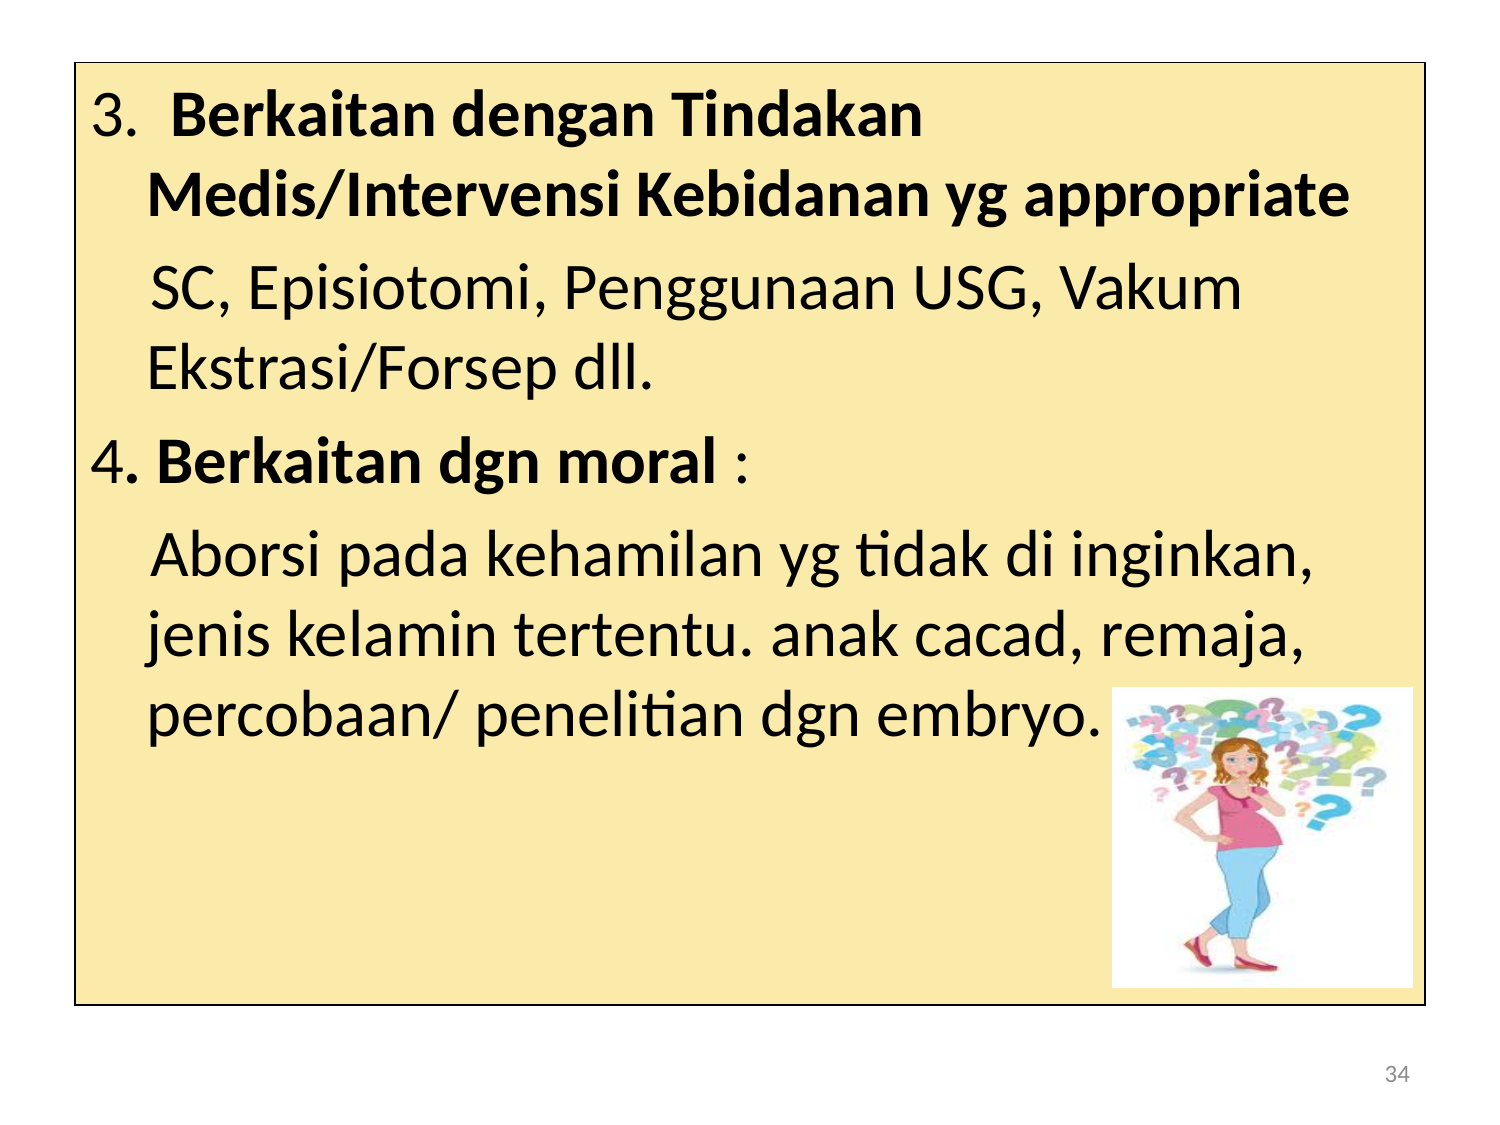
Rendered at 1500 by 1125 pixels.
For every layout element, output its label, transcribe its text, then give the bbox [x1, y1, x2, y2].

list 3. Berkaitan dengan Tindakan Medis/Intervensi Kebidanan yg appropriate SC, Episiotomi, Penggunaan USG, Vakum Ekstrasi/Forsep dll. 4. Berkaitan dgn moral : Aborsi pada kehamilan yg tidak di inginkan, jenis kelamin tertentu. anak cacad, remaja, percobaan/ penelitian dgn embryo. [74, 62, 1426, 1006]
picture [1112, 687, 1413, 988]
slide_number 34 [1074, 1042, 1425, 1103]
